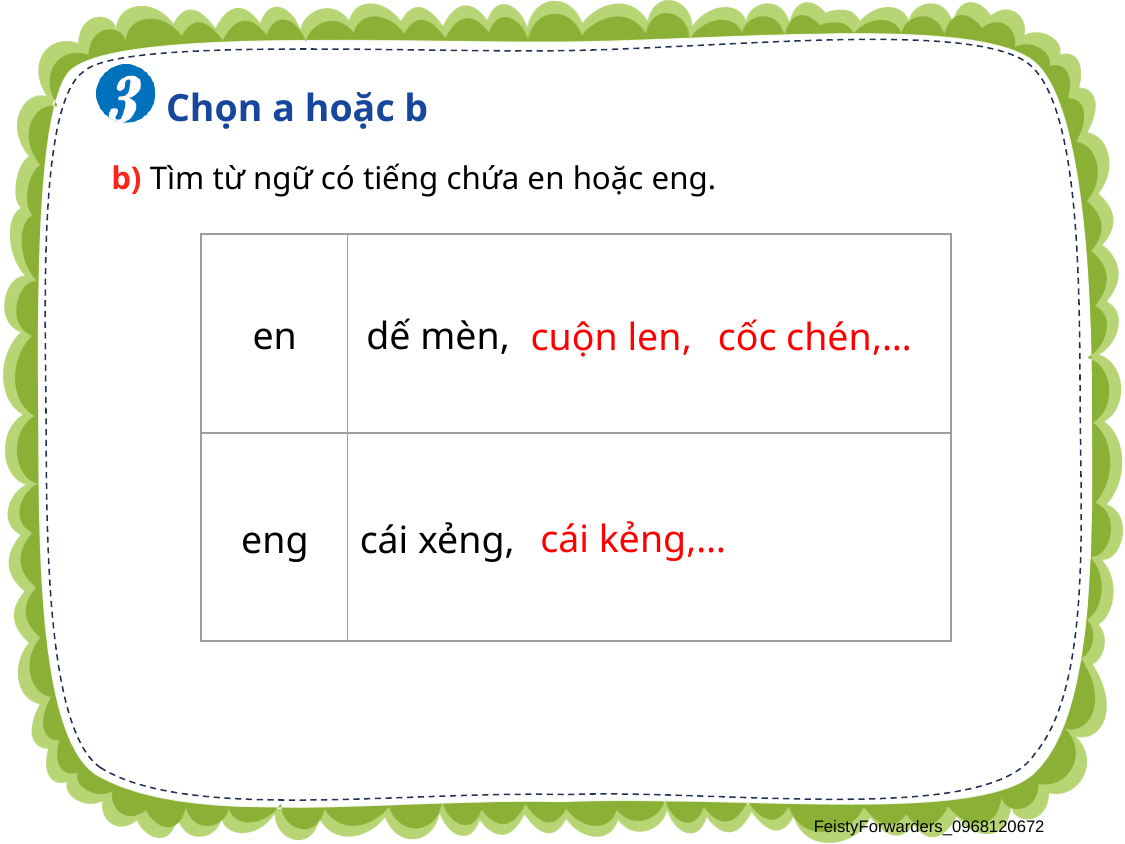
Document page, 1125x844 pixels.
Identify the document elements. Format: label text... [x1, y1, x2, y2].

text_box Chọn a hoặc b [151, 54, 1023, 132]
table_cell eng [202, 434, 347, 640]
picture [0, 0, 1125, 844]
table_header dế mèn, [348, 235, 950, 432]
table_header en [202, 235, 347, 432]
table_cell cái xẻng, [348, 434, 950, 640]
text_box cái kẻng,… [525, 507, 802, 568]
text_box b) Tìm từ ngữ có tiếng chứa en hoặc eng. [96, 132, 1125, 204]
text_box cốc chén,… [703, 305, 990, 365]
text_box cuộn len, [515, 305, 703, 365]
